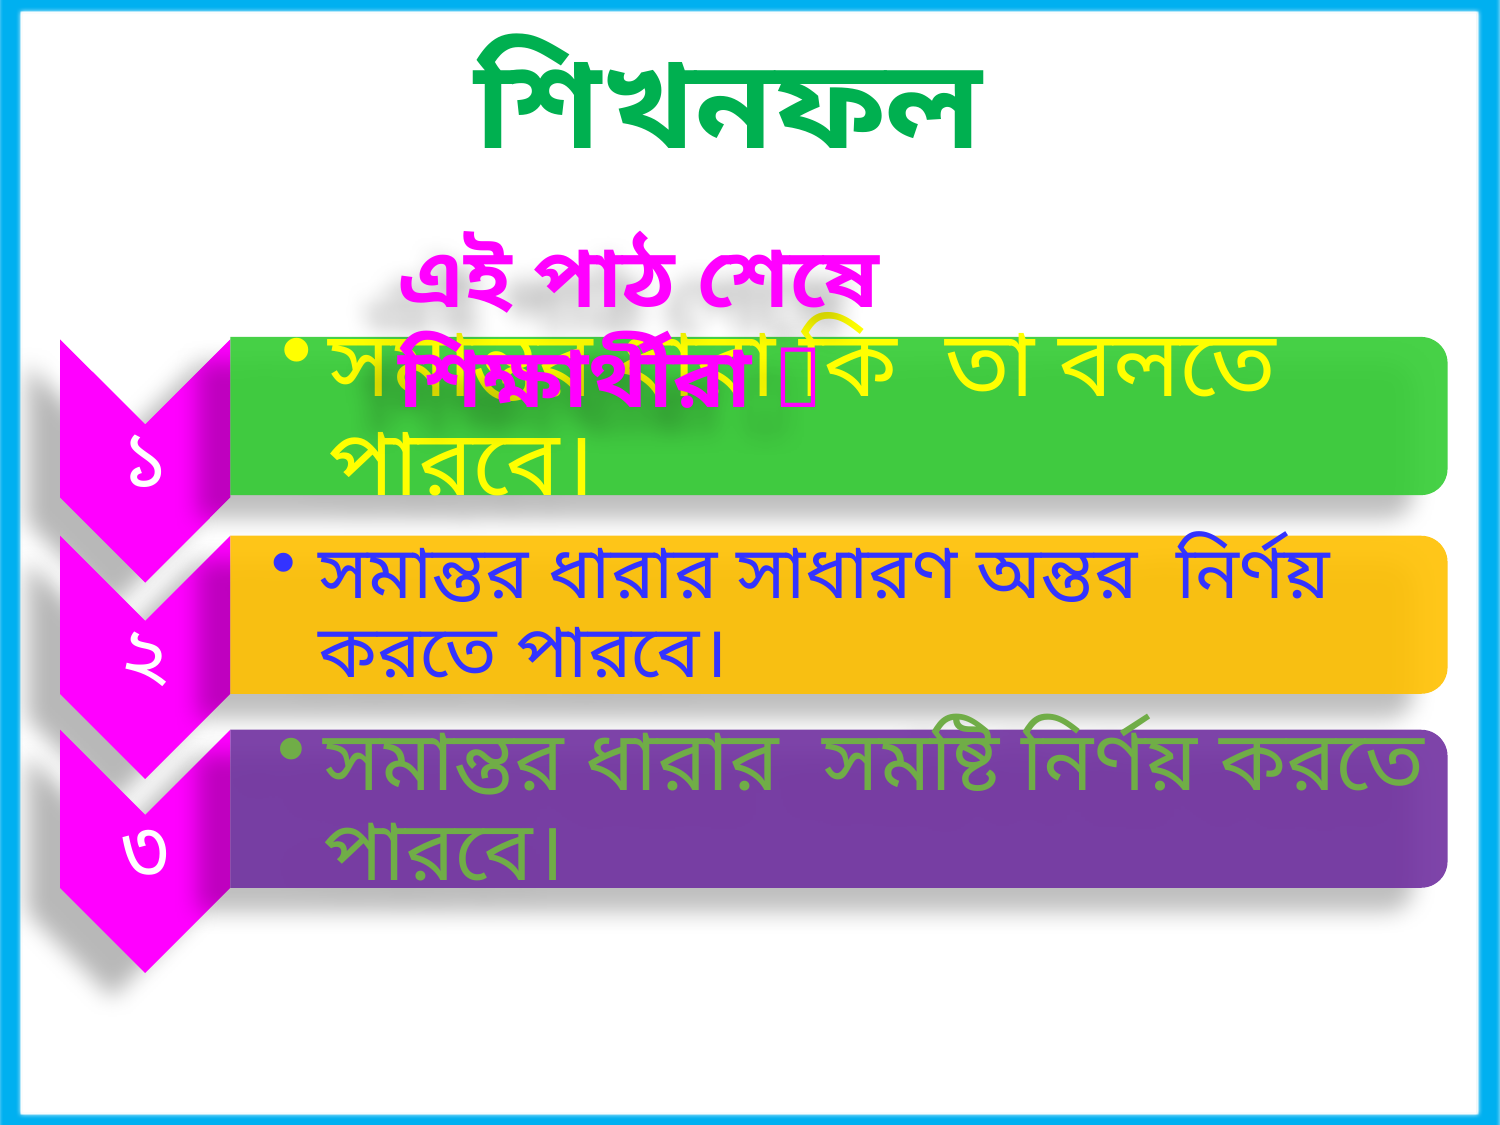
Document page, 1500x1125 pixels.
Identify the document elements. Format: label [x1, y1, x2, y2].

text_box [60, 306, 1448, 974]
text_box [13, 3, 1486, 1122]
